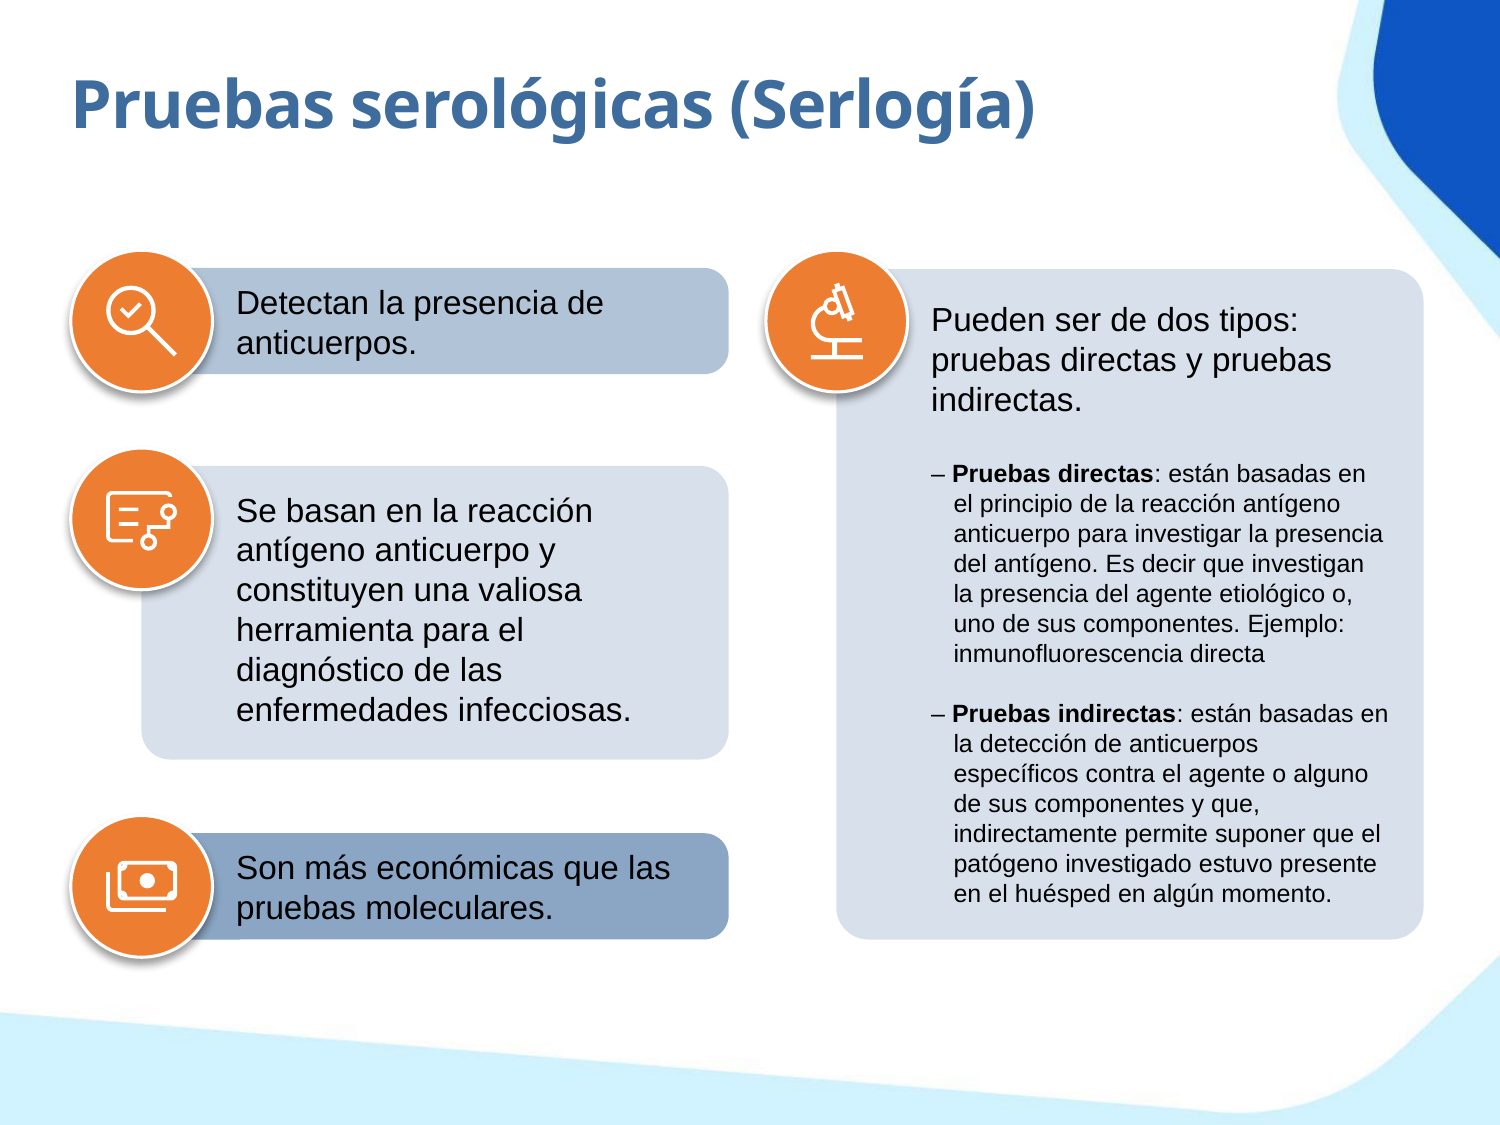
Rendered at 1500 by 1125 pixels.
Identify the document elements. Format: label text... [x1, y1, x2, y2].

text_box [139, 463, 731, 762]
text_box [810, 282, 863, 360]
text_box [70, 815, 213, 958]
text_box [106, 872, 166, 912]
text_box [70, 447, 213, 590]
text_box [106, 285, 178, 357]
text_box [765, 250, 908, 392]
text_box [117, 860, 178, 901]
text_box Pruebas serológicas (Serlogía) [70, 62, 1354, 143]
text_box Pueden ser de dos tipos: pruebas directas y pruebas indirectas. – Pruebas directas: están basadas en el principio de la reacción antígeno anticuerpo para investigar la presencia del antígeno. Es decir que investigan la presencia del agente etiológico o, uno de sus componentes. Ejemplo: inmunofluorescencia directa – Pruebas indirectas: están basadas en la detección de anticuerpos específicos contra el agente o alguno de sus componentes y que, indirectamente permite suponer que el patógeno investigado estuvo presente en el huésped en algún momento. [931, 298, 1390, 908]
picture [0, 0, 1500, 1125]
text_box Se basan en la reacción antígeno anticuerpo y constituyen una valiosa herramienta para el diagnóstico de las enfermedades infecciosas. [235, 488, 688, 729]
text_box [834, 266, 1426, 942]
text_box [70, 250, 213, 392]
text_box [140, 503, 178, 551]
text_box [189, 265, 731, 377]
text_box Son más económicas que las pruebas moleculares. [235, 846, 688, 927]
text_box [106, 491, 173, 543]
text_box Detectan la presencia de anticuerpos. [235, 281, 688, 362]
text_box [189, 831, 731, 942]
